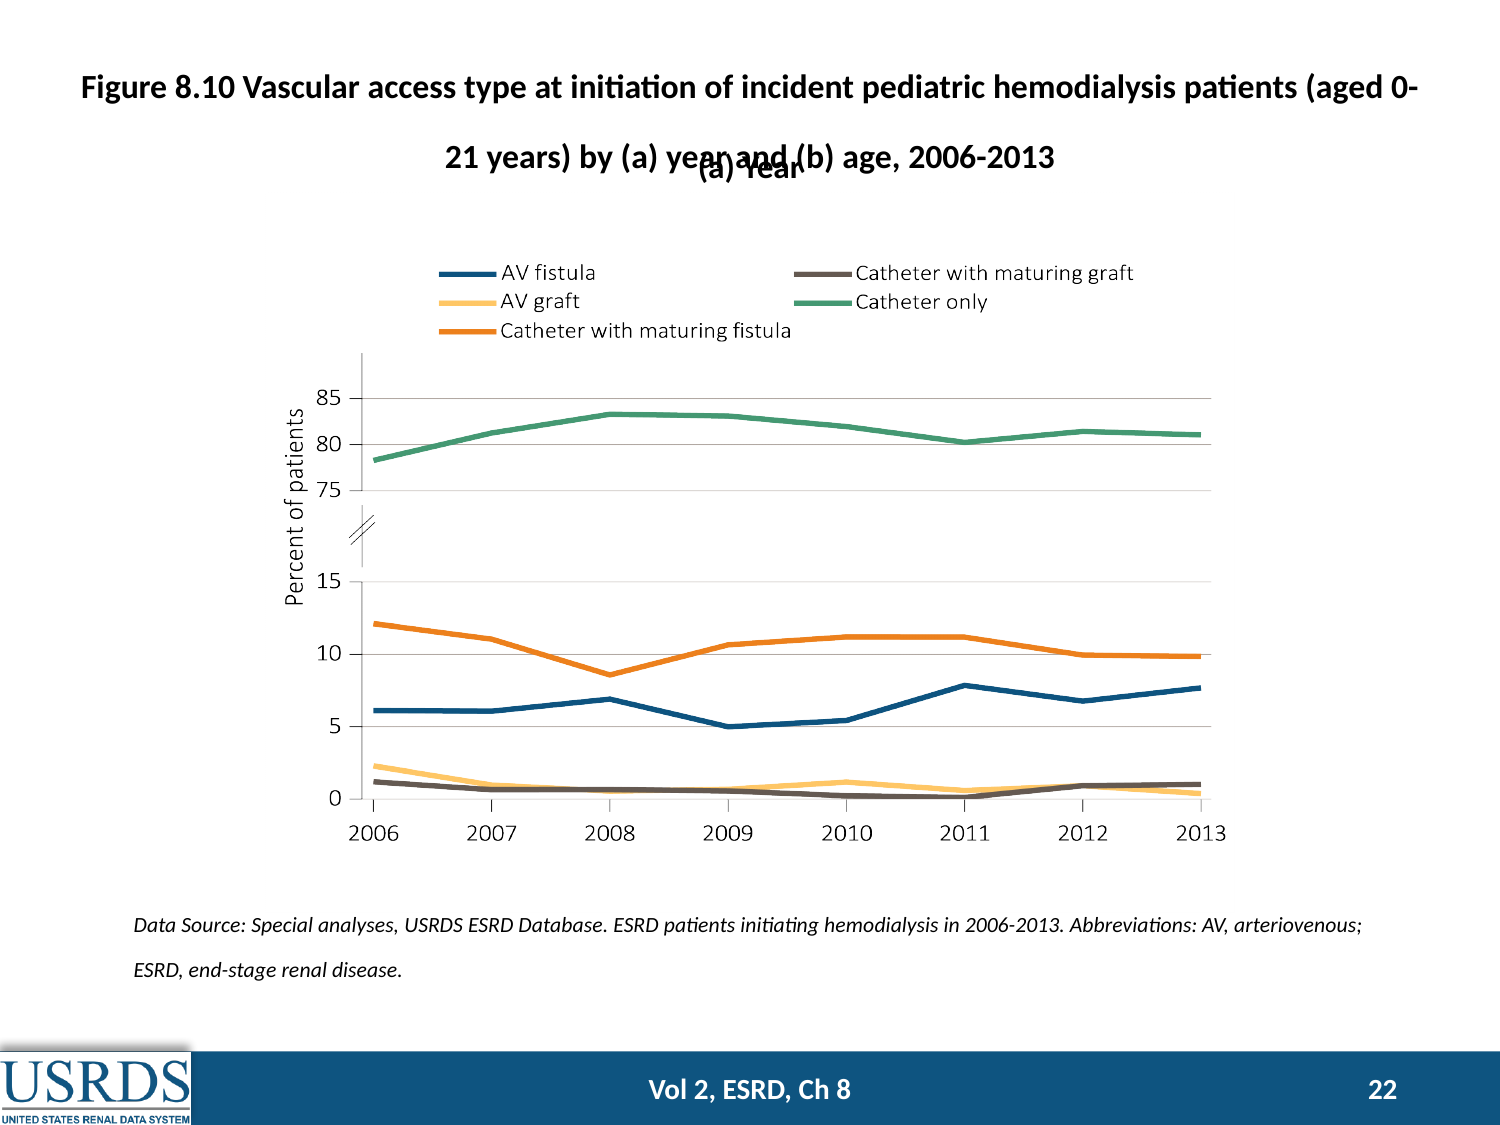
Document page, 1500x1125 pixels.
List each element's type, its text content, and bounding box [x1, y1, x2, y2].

text_box Data Source: Special analyses, USRDS ESRD Database. ESRD patients initiating hemodialysis in 2006-2013. Abbreviations: AV, arteriovenous; ESRD, end-stage renal disease. [118, 899, 1382, 1004]
text_box Figure 8.10 Vascular access type at initiation of incident pediatric hemodialysis patients (aged 0-21 years) by (a) year and (b) age, 2006-2013 [62, 49, 1438, 205]
slide_number 22 [1262, 1062, 1413, 1108]
picture [265, 192, 1235, 913]
footer Vol 2, ESRD, Ch 8 [587, 1062, 913, 1113]
picture [0, 1051, 192, 1125]
